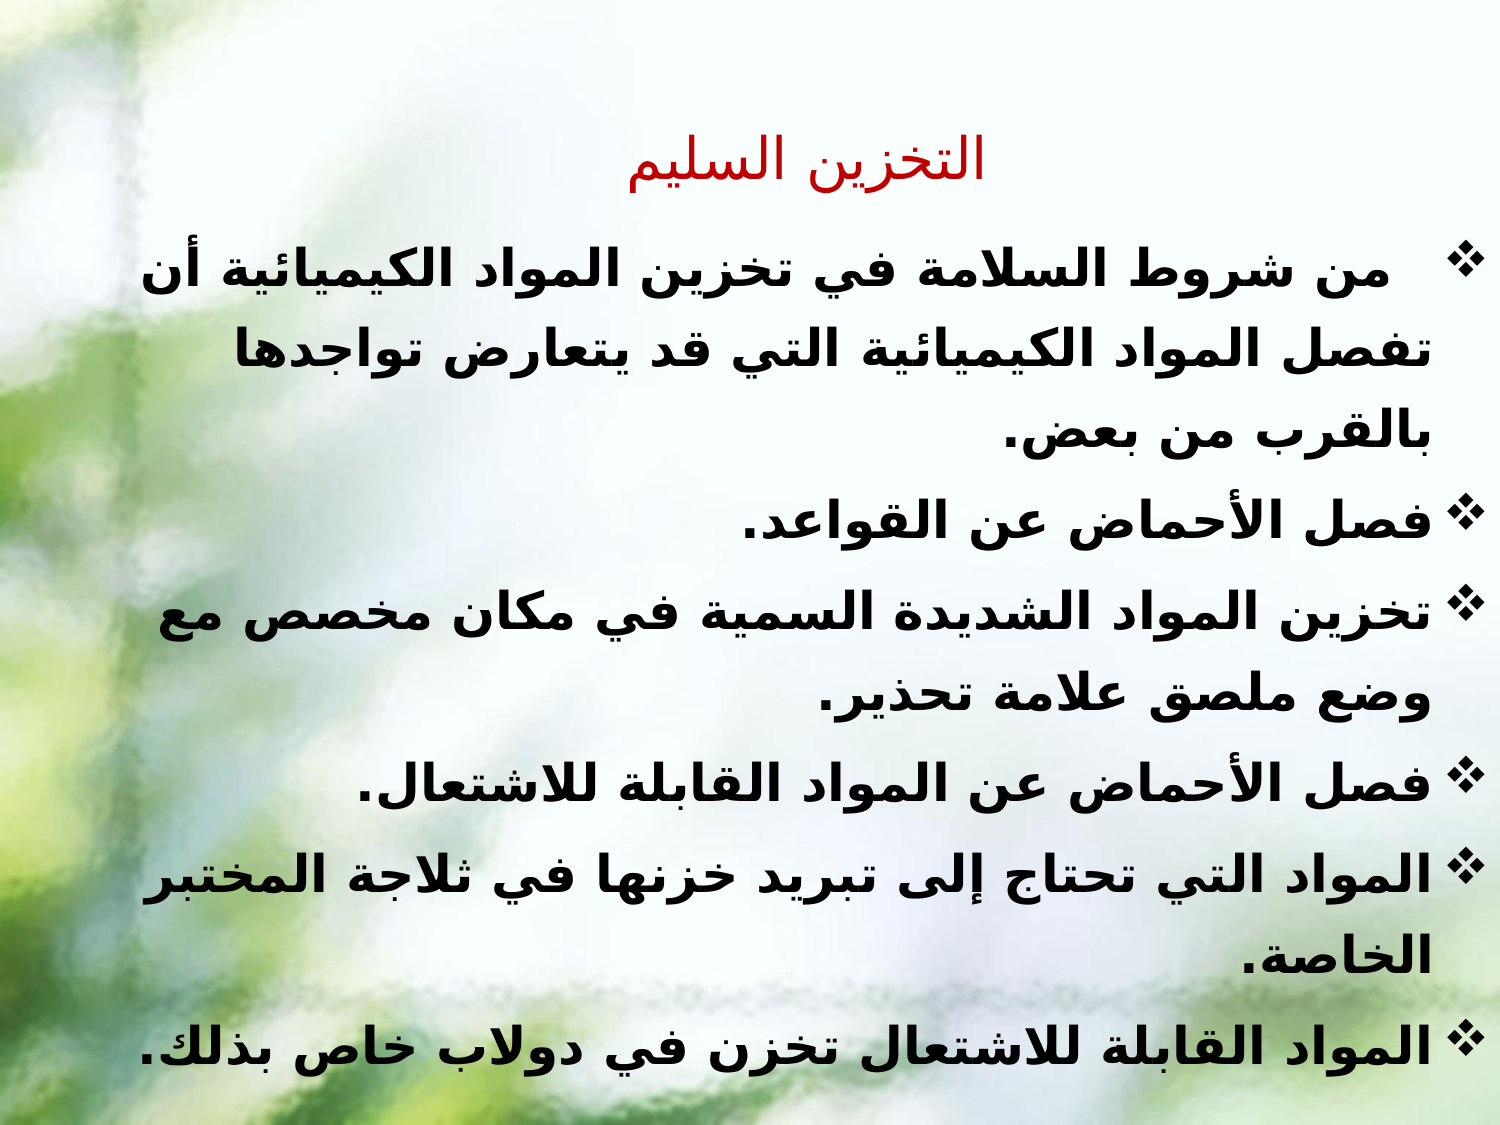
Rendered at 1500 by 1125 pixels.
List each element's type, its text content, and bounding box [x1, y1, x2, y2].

title التخزين السليم [132, 66, 1483, 208]
picture [0, 0, 1500, 1125]
list من شروط السلامة في تخزين المواد الكيميائية أن تفصل المواد الكيميائية التي قد يتعارض تواجدها بالقرب من بعض. فصل الأحماض عن القواعد. تخزين المواد الشديدة السمية في مكان مخصص مع وضع ملصق علامة تحذير. فصل الأحماض عن المواد القابلة للاشتعال. المواد التي تحتاج إلى تبريد خزنها في ثلاجة المختبر الخاصة. المواد القابلة للاشتعال تخزن في دولاب خاص بذلك. [29, 208, 1500, 1090]
